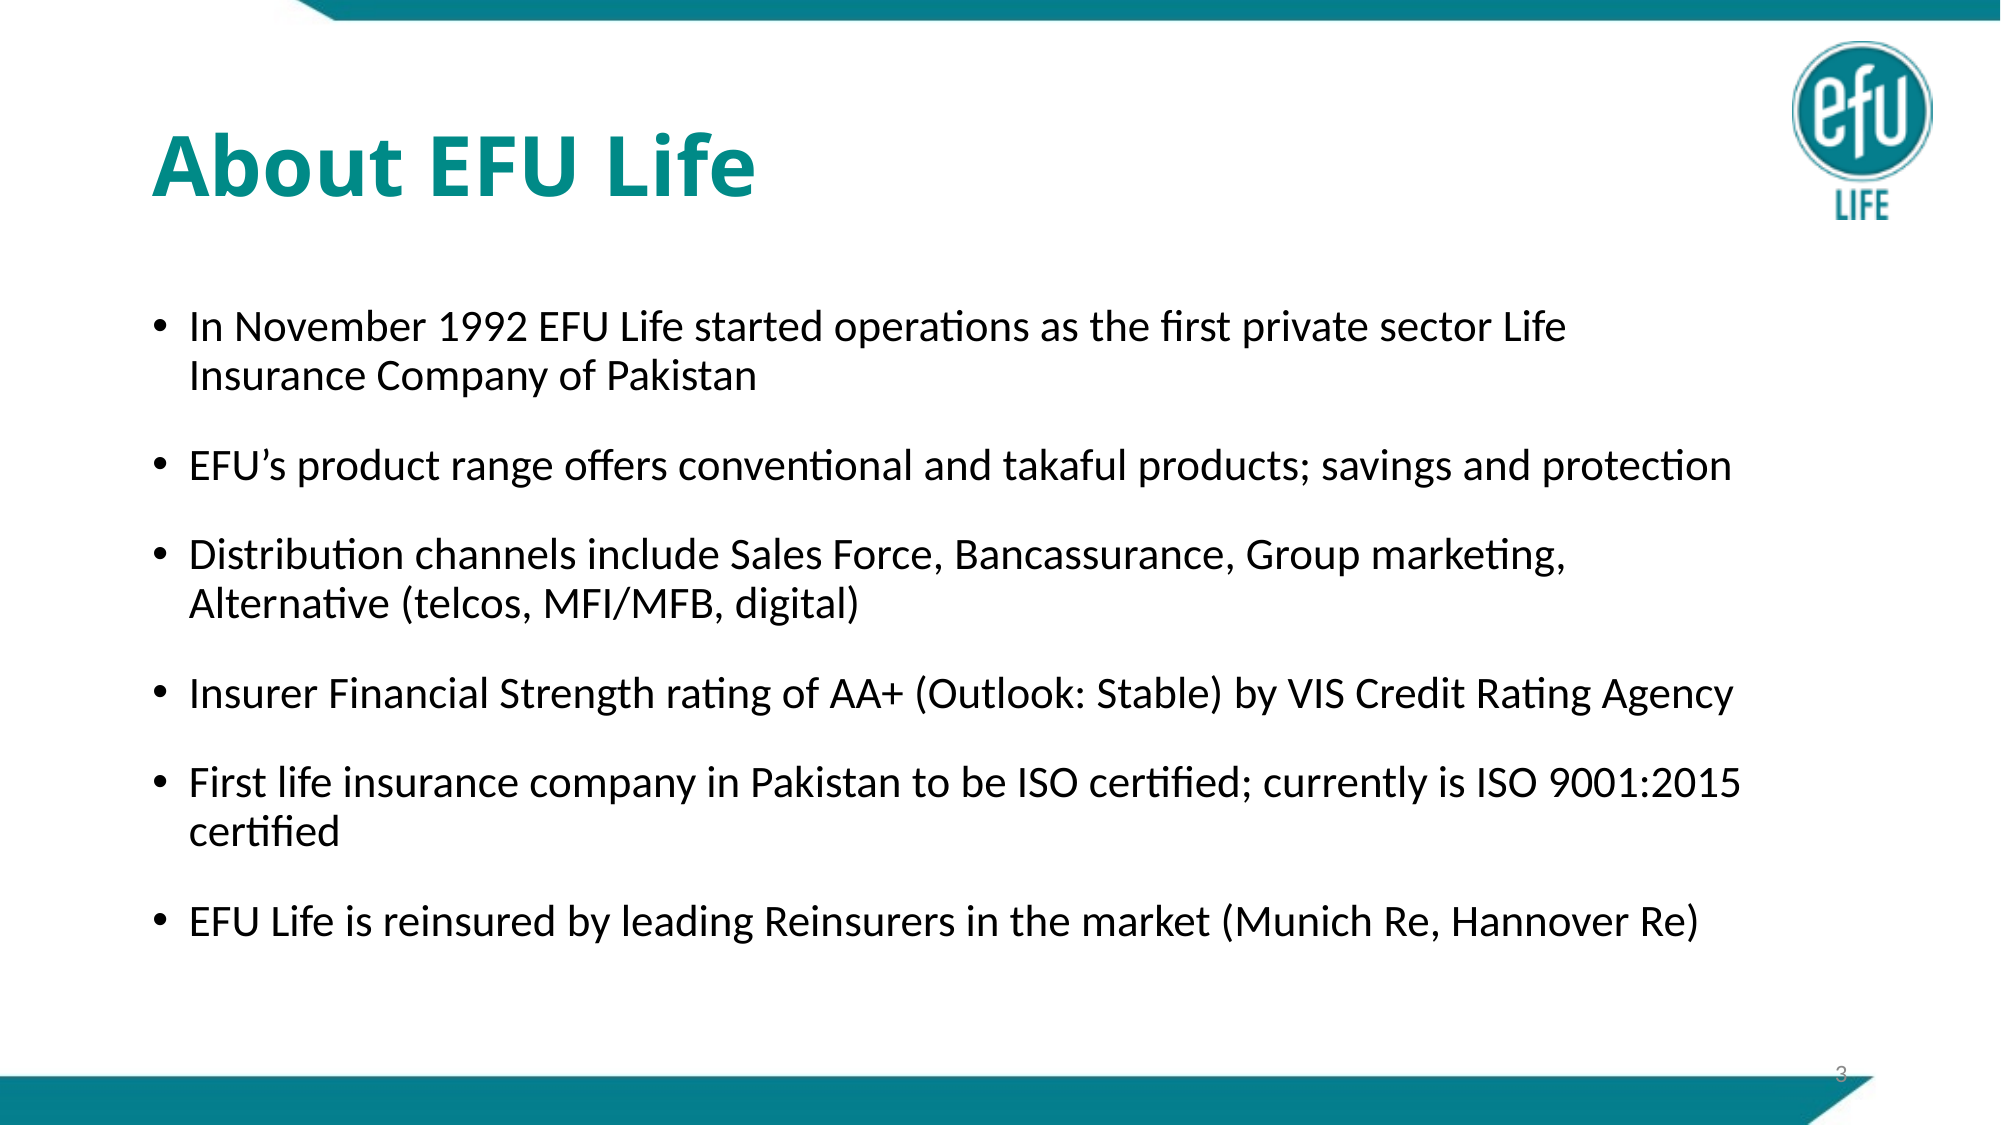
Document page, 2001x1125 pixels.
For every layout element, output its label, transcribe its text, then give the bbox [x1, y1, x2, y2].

picture [0, 0, 2001, 1125]
title About EFU Life [137, 59, 1863, 280]
list In November 1992 EFU Life started operations as the first private sector Life Insurance Company of Pakistan EFU’s product range offers conventional and takaful products; savings and protection Distribution channels include Sales Force, Bancassurance, Group marketing, Alternative (telcos, MFI/MFB, digital) Insurer Financial Strength rating of AA+ (Outlook: Stable) by VIS Credit Rating Agency First life insurance company in Pakistan to be ISO certified; currently is ISO 9001:2015 certified EFU Life is reinsured by leading Reinsurers in the market (Munich Re, Hannover Re) [137, 295, 1770, 984]
slide_number 3 [1412, 1042, 1863, 1103]
